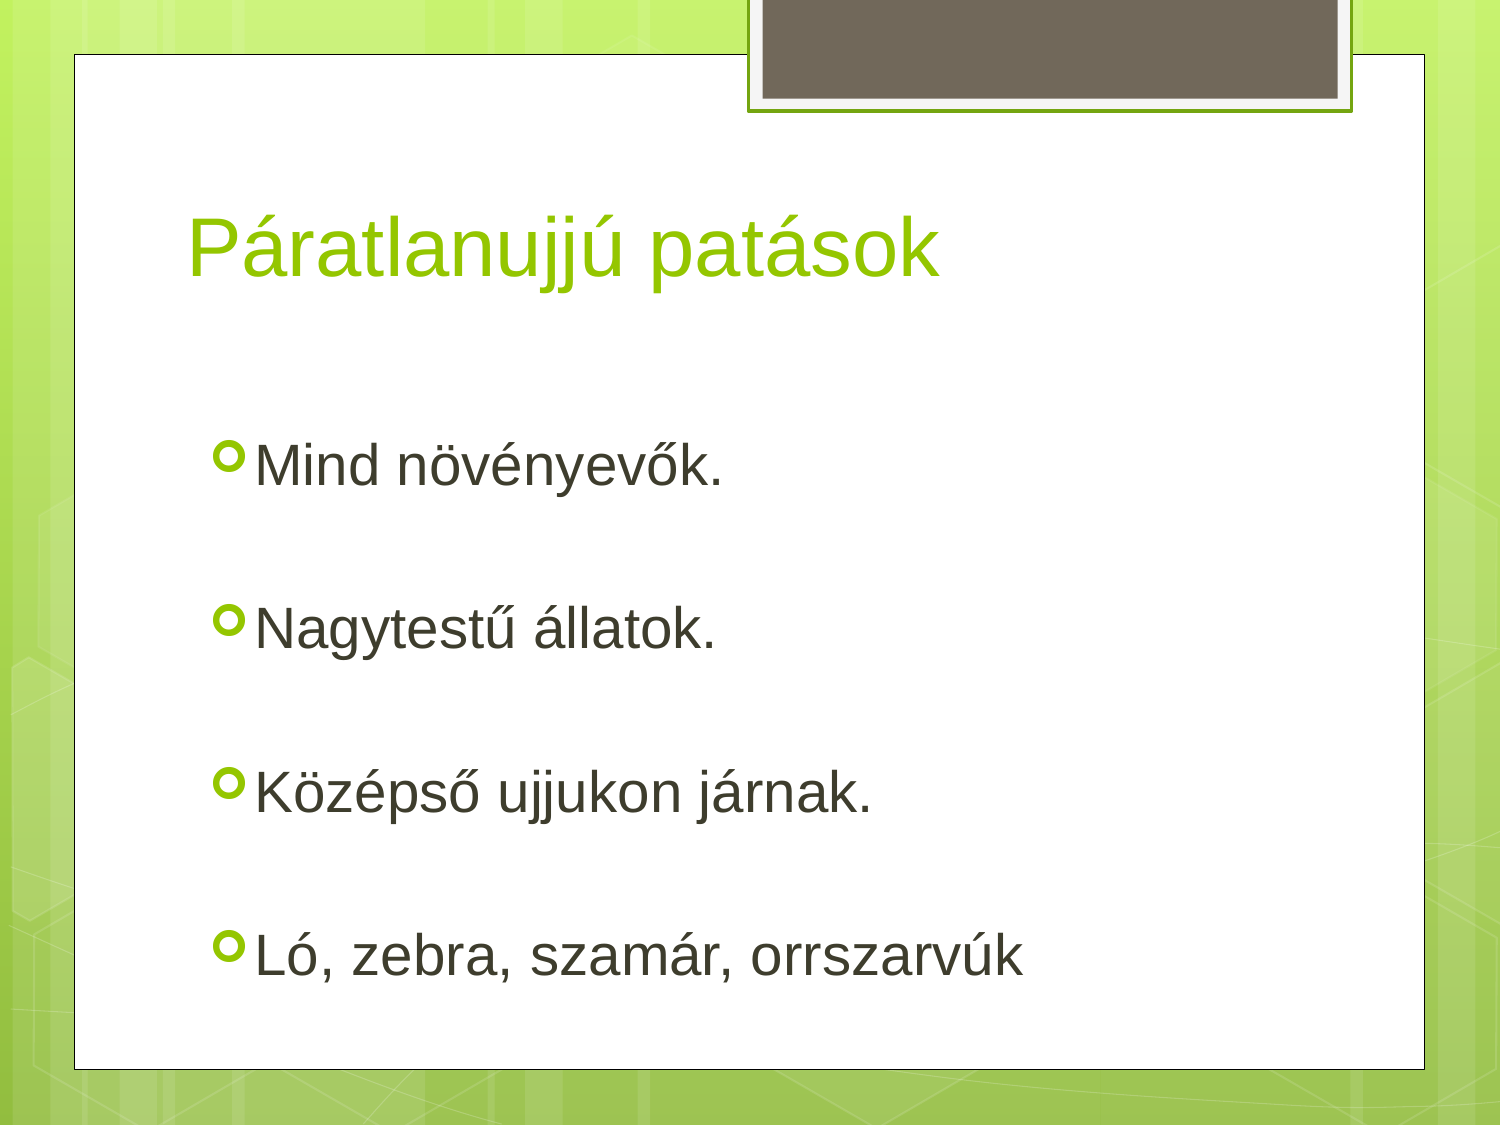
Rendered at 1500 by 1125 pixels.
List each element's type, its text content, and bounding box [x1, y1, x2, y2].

title Páratlanujjú patások [171, 113, 1324, 302]
list Mind növényevők. Nagytestű állatok. Középső ujjukon járnak. Ló, zebra, szamár, orrszarvúk [183, 338, 1295, 914]
